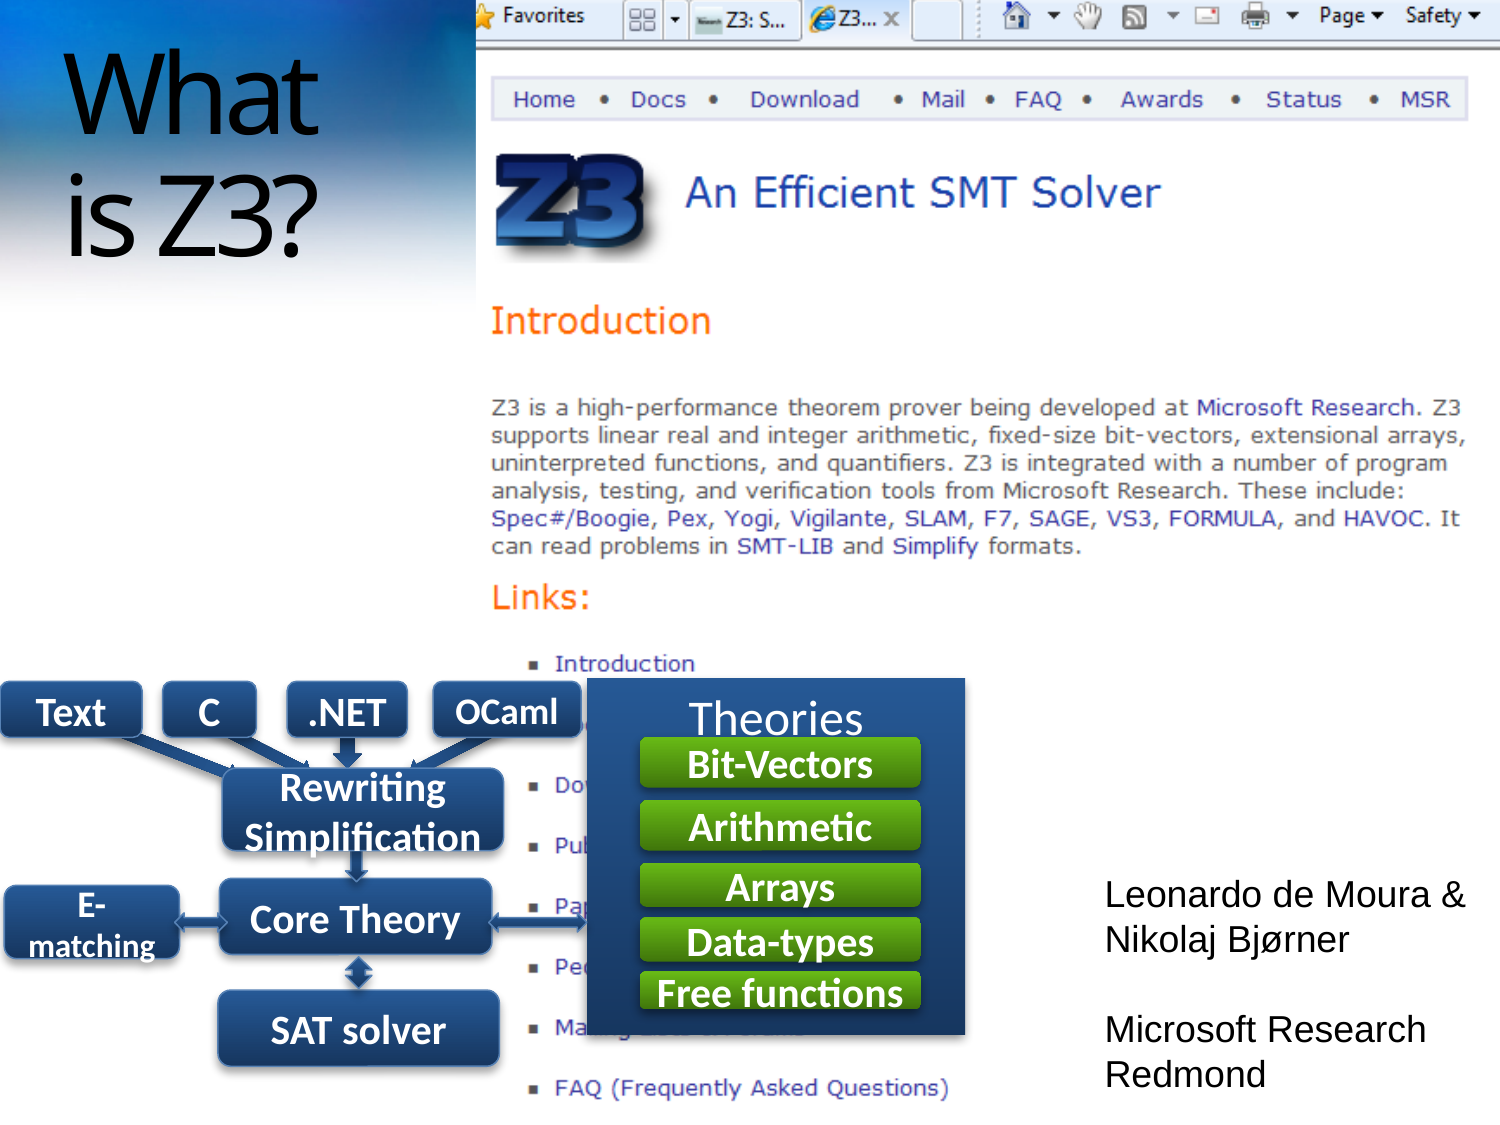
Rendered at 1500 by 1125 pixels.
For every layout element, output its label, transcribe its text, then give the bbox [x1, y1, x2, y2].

picture [0, 0, 1500, 1125]
title What is Z3? [62, 37, 469, 284]
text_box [0, 677, 966, 1067]
